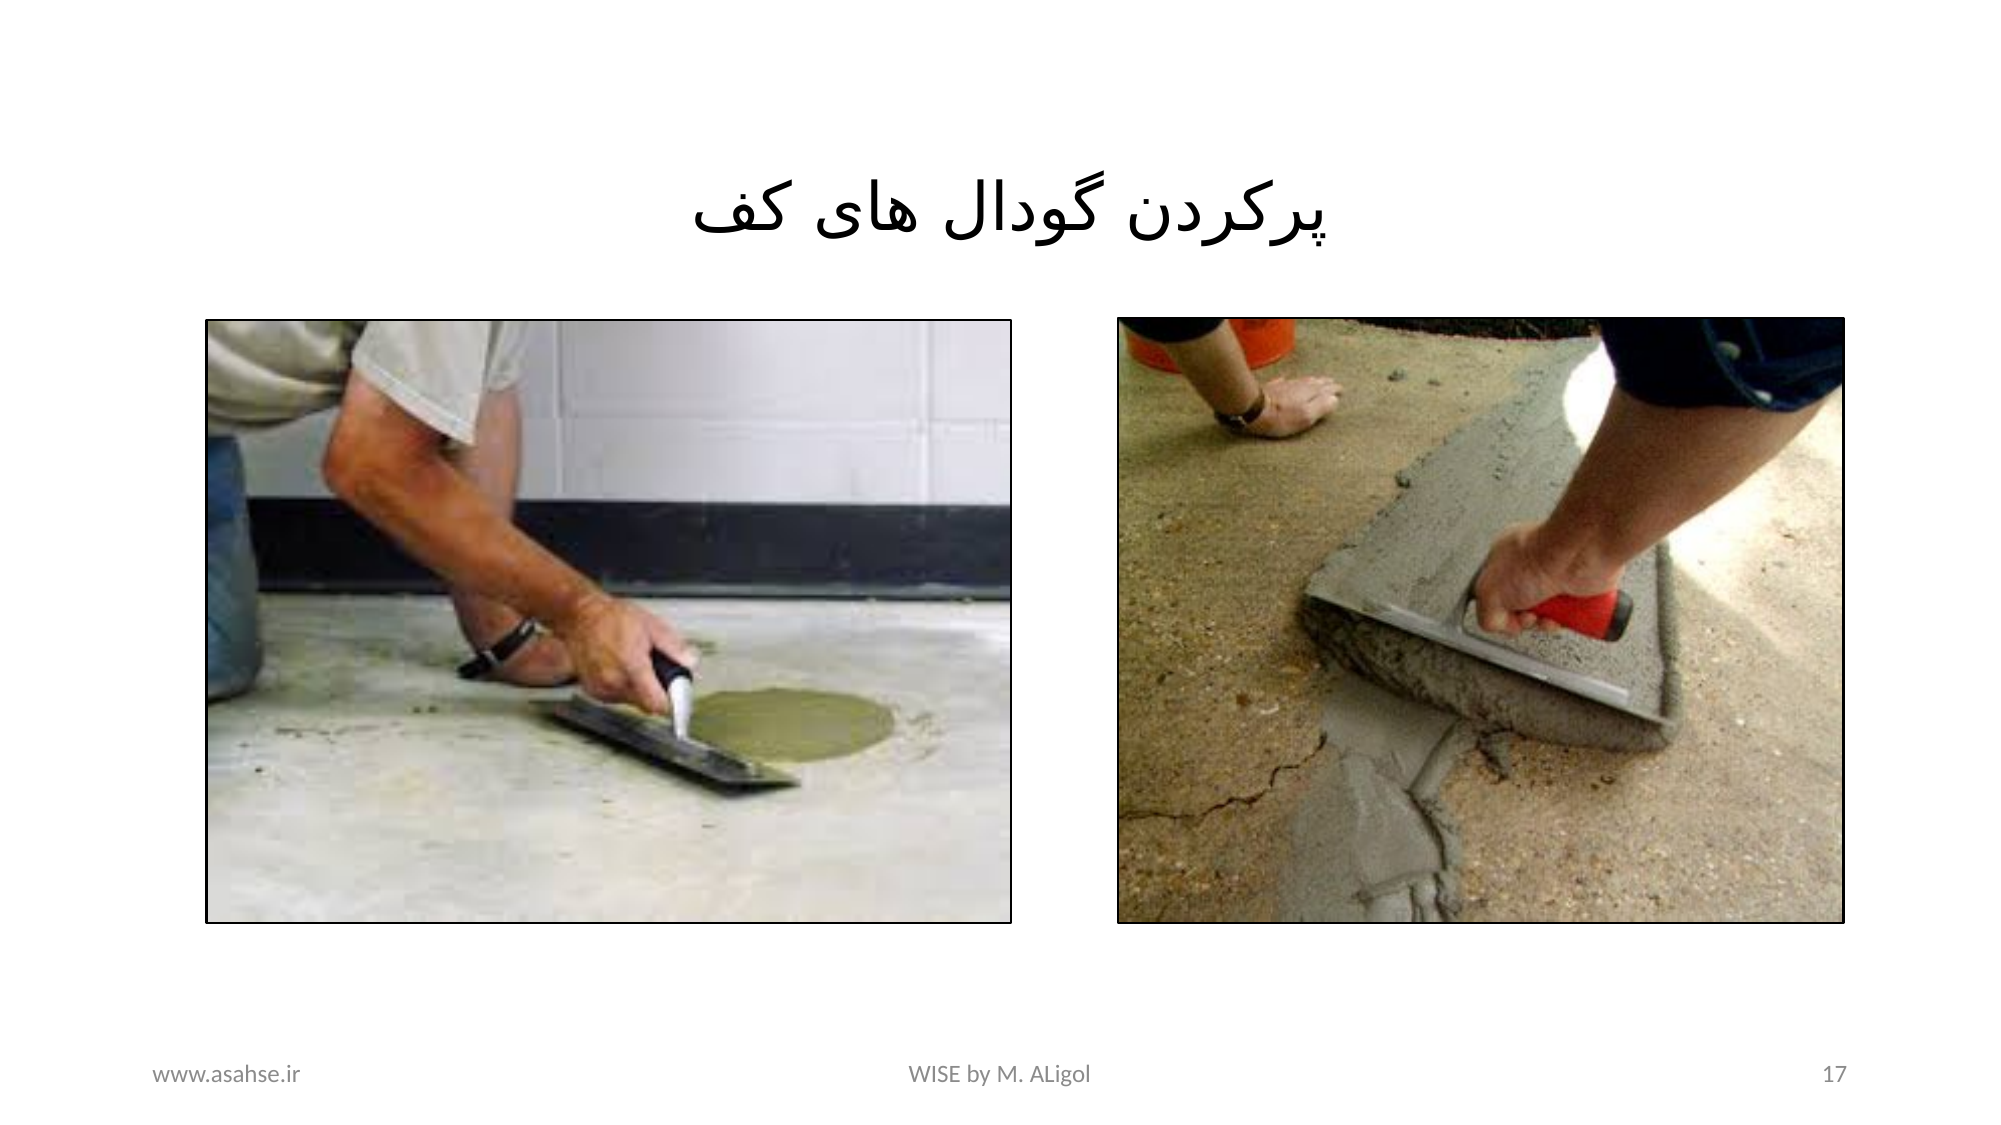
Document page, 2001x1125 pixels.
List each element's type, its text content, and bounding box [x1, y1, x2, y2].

slide_number 17 [1412, 1042, 1863, 1103]
picture [1118, 318, 1843, 922]
text_box پرکردن گودال های کف [610, 100, 1410, 318]
picture [207, 320, 1010, 922]
footer WISE by M. ALigol [662, 1042, 1338, 1103]
slide_number www.asahse.ir [137, 1042, 588, 1103]
